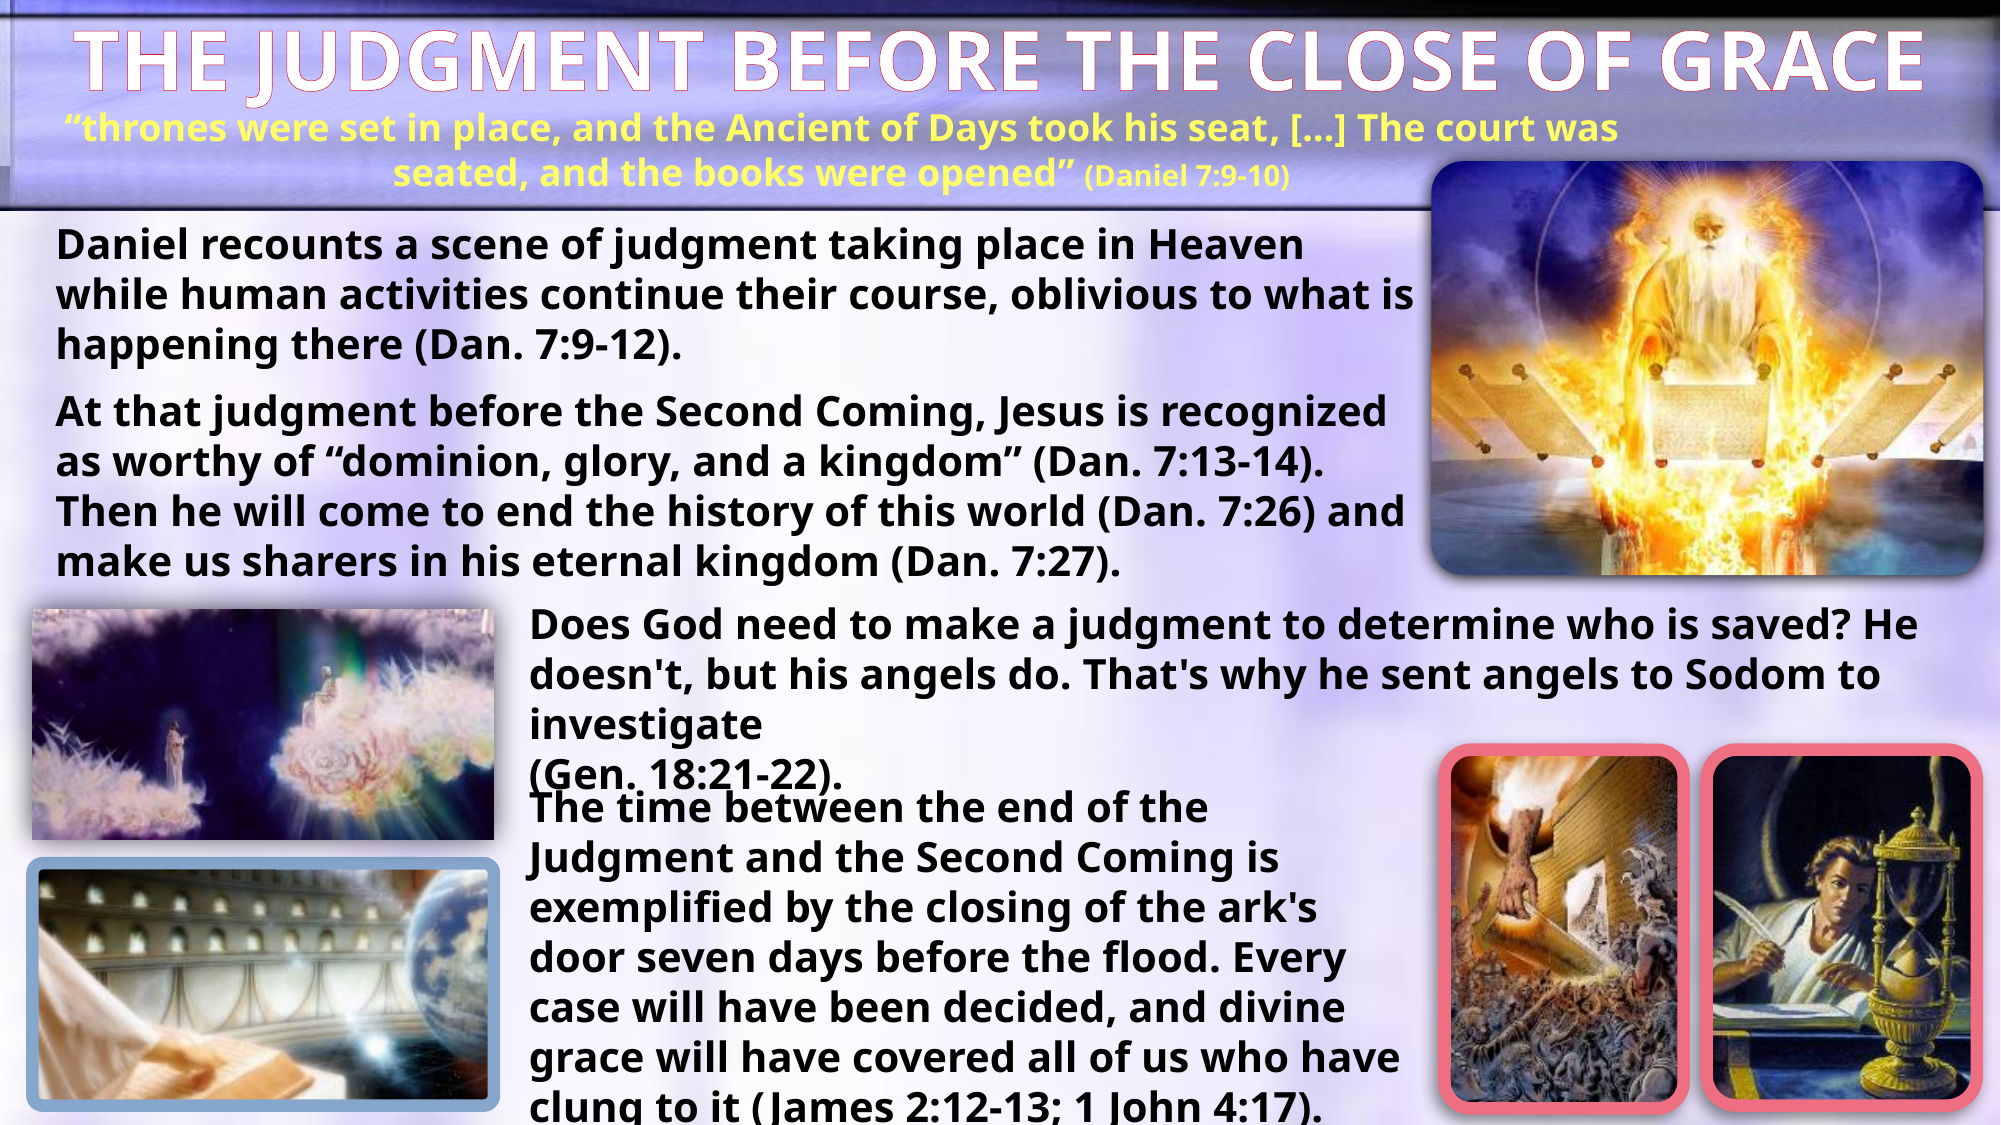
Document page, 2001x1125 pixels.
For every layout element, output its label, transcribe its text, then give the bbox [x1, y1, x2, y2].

text_box [1684, 115, 2000, 212]
picture [0, 0, 2001, 1125]
text_box Daniel recounts a scene of judgment taking place in Heaven while human activities continue their course, oblivious to what is happening there (Dan. 7:9-12). [40, 210, 1417, 376]
text_box At that judgment before the Second Coming, Jesus is recognized as worthy of “dominion, glory, and a kingdom” (Dan. 7:13-14). Then he will come to end the history of this world (Dan. 7:26) and make us sharers in his eternal kingdom (Dan. 7:27). [40, 377, 1432, 592]
text_box “thrones were set in place, and the Ancient of Days took his seat, […] The court was seated, and the books were opened” (Daniel 7:9-10) [0, 96, 1684, 202]
text_box The time between the end of the Judgment and the Second Coming is exemplified by the closing of the ark's door seven days before the flood. Every case will have been decided, and divine grace will have covered all of us who have clung to it (James 2:12-13; 1 John 4:17). [514, 773, 1439, 1125]
text_box [0, 202, 1417, 212]
text_box Does God need to make a judgment to determine who is saved? He doesn't, but his angels do. That's why he sent angels to Sodom to investigate (Gen. 18:21-22). [514, 590, 2000, 806]
text_box THE JUDGMENT BEFORE THE CLOSE OF GRACE [0, 0, 2000, 115]
